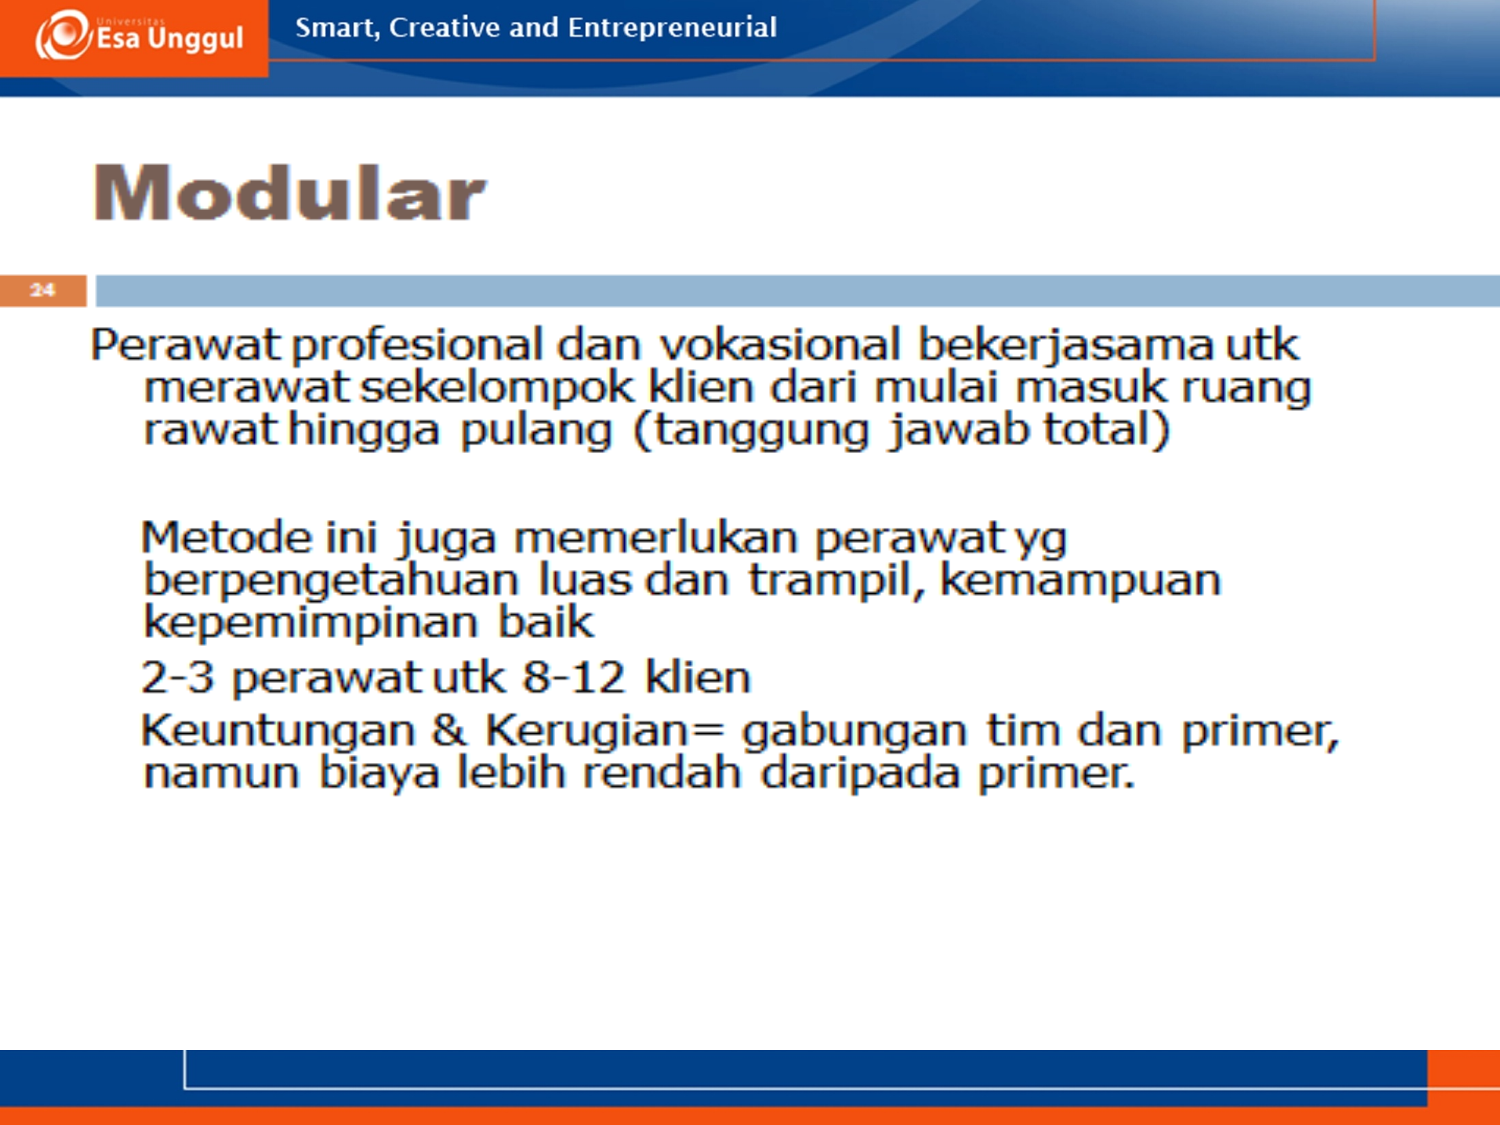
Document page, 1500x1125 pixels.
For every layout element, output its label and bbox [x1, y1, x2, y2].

picture [0, 0, 1500, 99]
picture [0, 1051, 1500, 1125]
list [0, 99, 1500, 1051]
